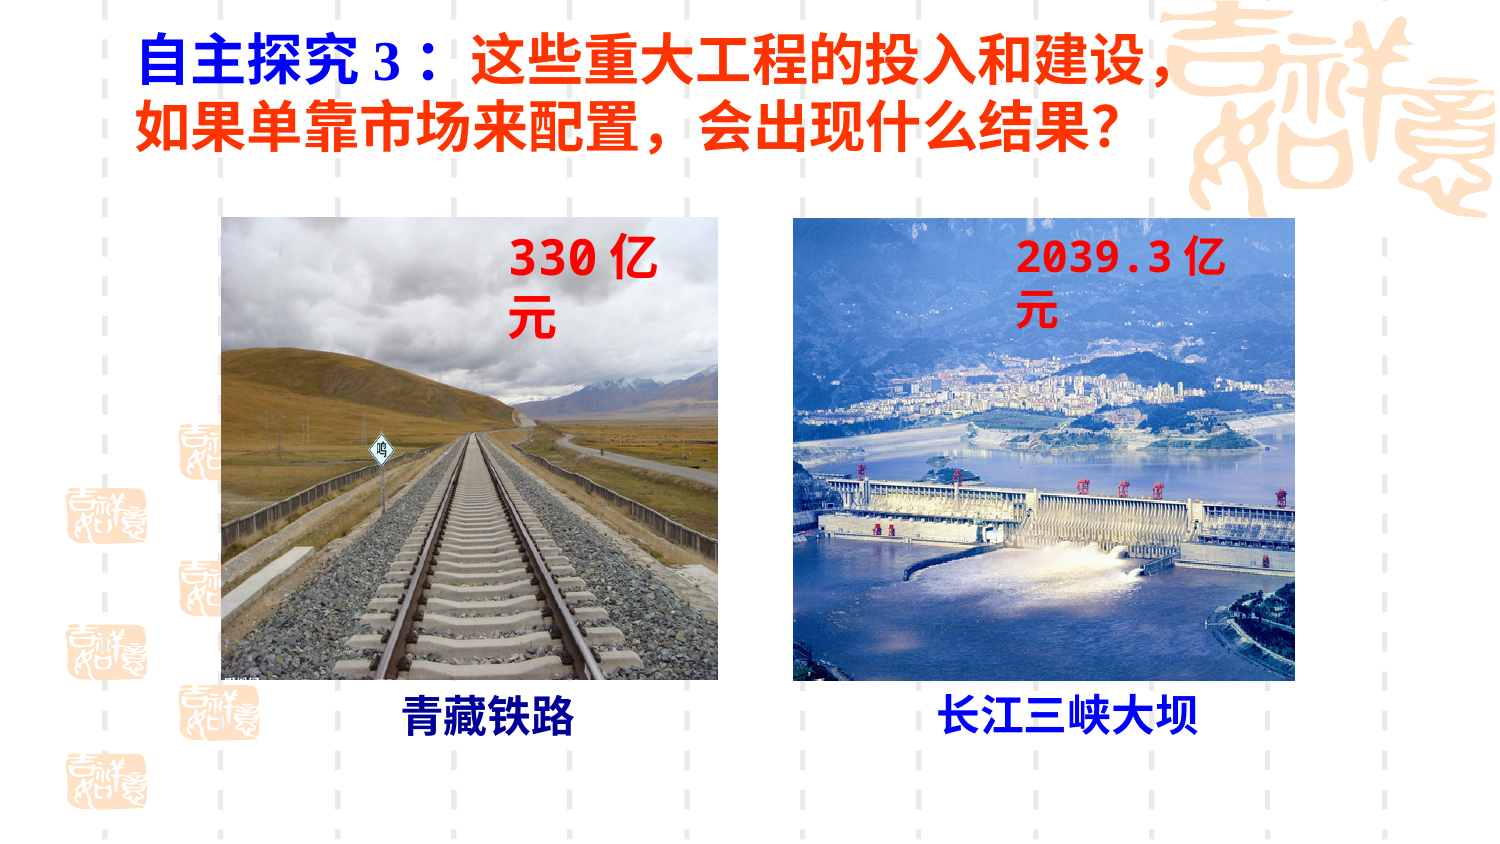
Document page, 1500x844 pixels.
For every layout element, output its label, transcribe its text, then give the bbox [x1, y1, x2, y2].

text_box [792, 216, 1295, 749]
text_box 自主探究3：这些重大工程的投入和建设，如果单靠市场来配置，会出现什么结果？ [119, 16, 1162, 167]
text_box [221, 217, 719, 749]
